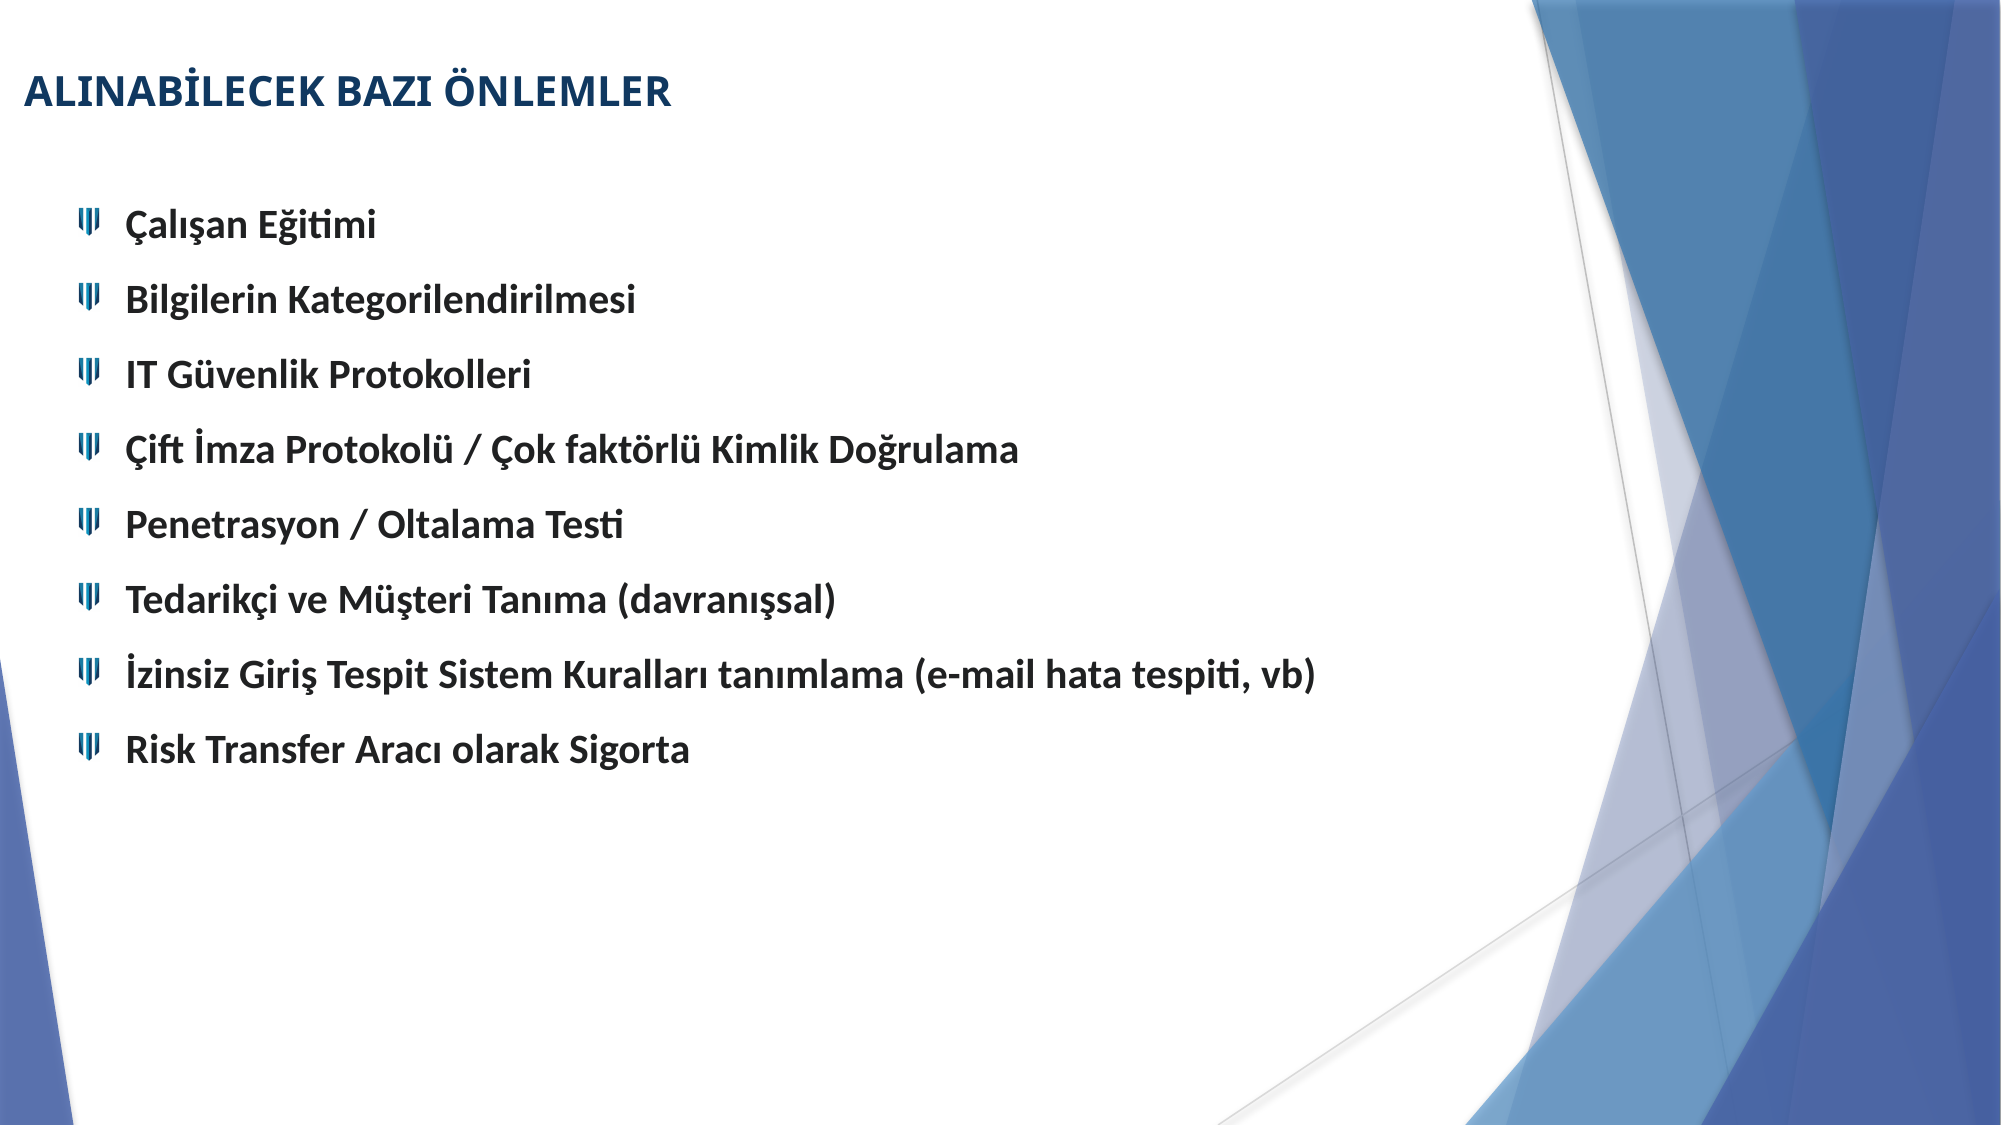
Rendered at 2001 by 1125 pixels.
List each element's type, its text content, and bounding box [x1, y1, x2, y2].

picture [78, 657, 100, 687]
picture [78, 732, 100, 762]
picture [78, 432, 100, 462]
text_box Çalışan Eğitimi Bilgilerin Kategorilendirilmesi IT Güvenlik Protokolleri Çift İmza Protokolü / Çok faktörlü Kimlik Doğrulama Penetrasyon / Oltalama Testi Tedarikçi ve Müşteri Tanıma (davranışsal) İzinsiz Giriş Tespit Sistem Kuralları tanımlama (e-mail hata tespiti, vb) Risk Transfer Aracı olarak Sigorta [64, 164, 1409, 780]
picture [78, 582, 100, 612]
picture [78, 207, 100, 237]
text_box ALINABİLECEK BAZI ÖNLEMLER [10, 56, 687, 122]
picture [78, 507, 100, 537]
picture [78, 357, 100, 387]
picture [78, 282, 100, 312]
